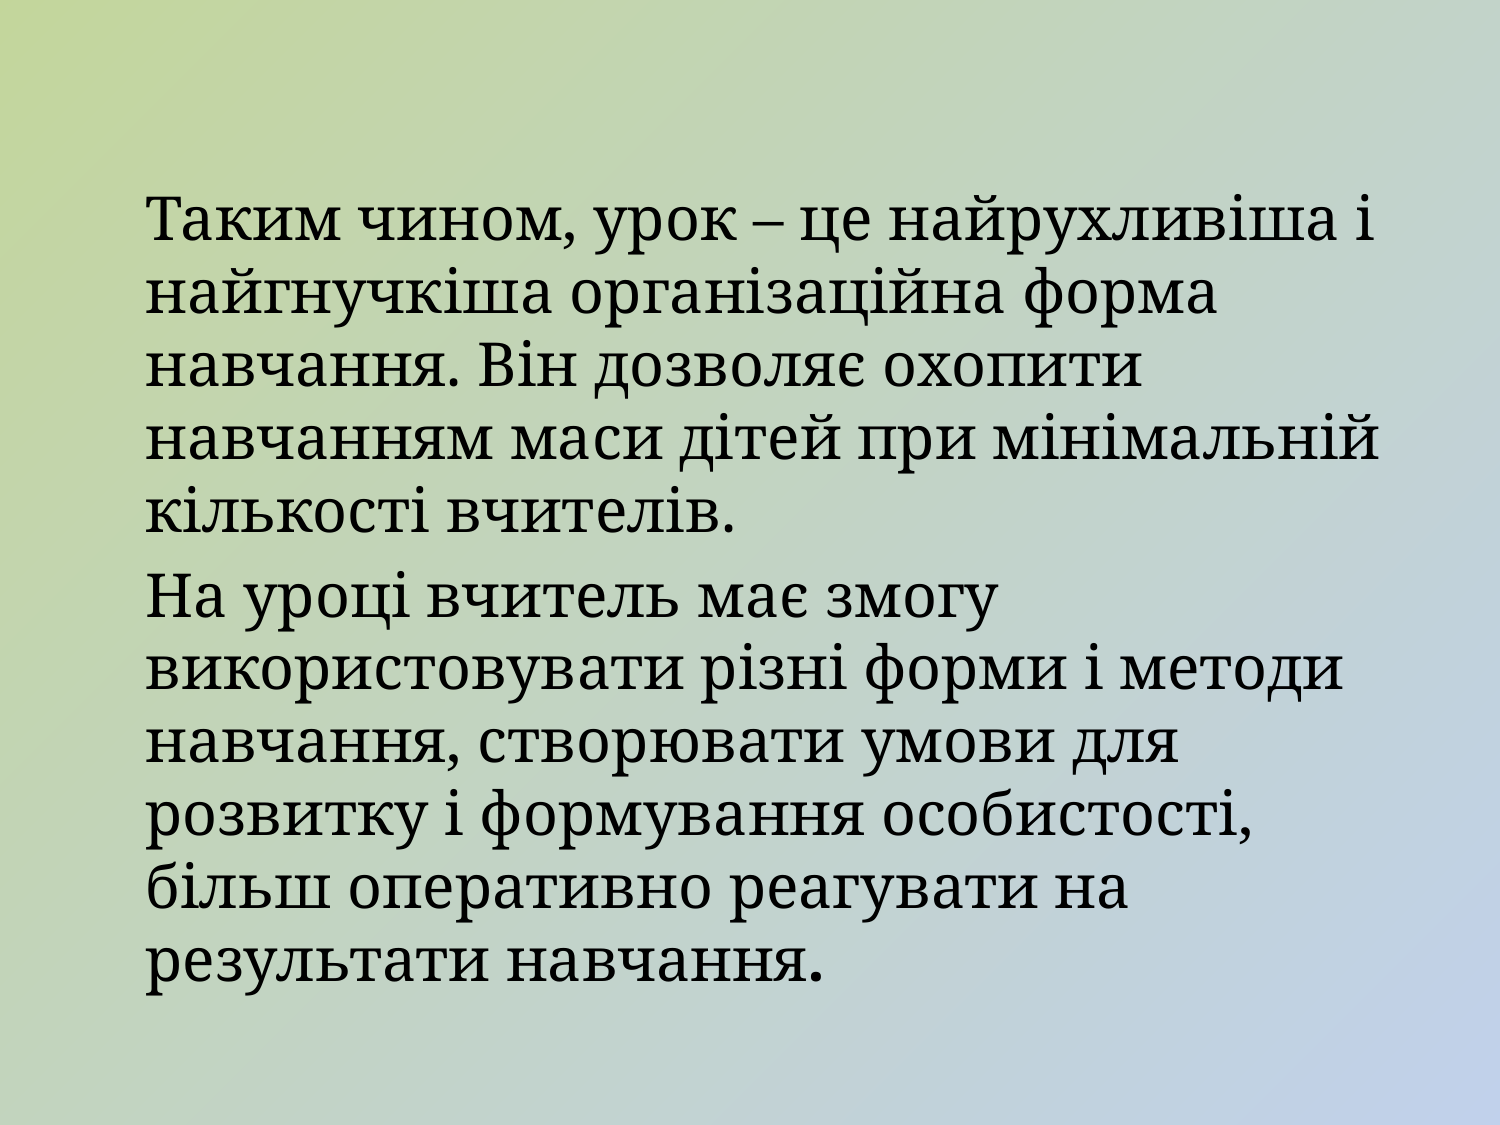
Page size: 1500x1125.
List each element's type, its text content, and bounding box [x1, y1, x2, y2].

list Таким чином, урок – це найрухливіша і найгнучкіша організаційна форма навчання. Він дозволяє охопити навчанням маси дітей при мінімальній кількості вчителів. На уроці вчитель має змогу використовувати різні форми і методи навчання, створювати умови для розвитку і формування особистості, більш оперативно реагувати на результати навчання. [75, 172, 1425, 1005]
